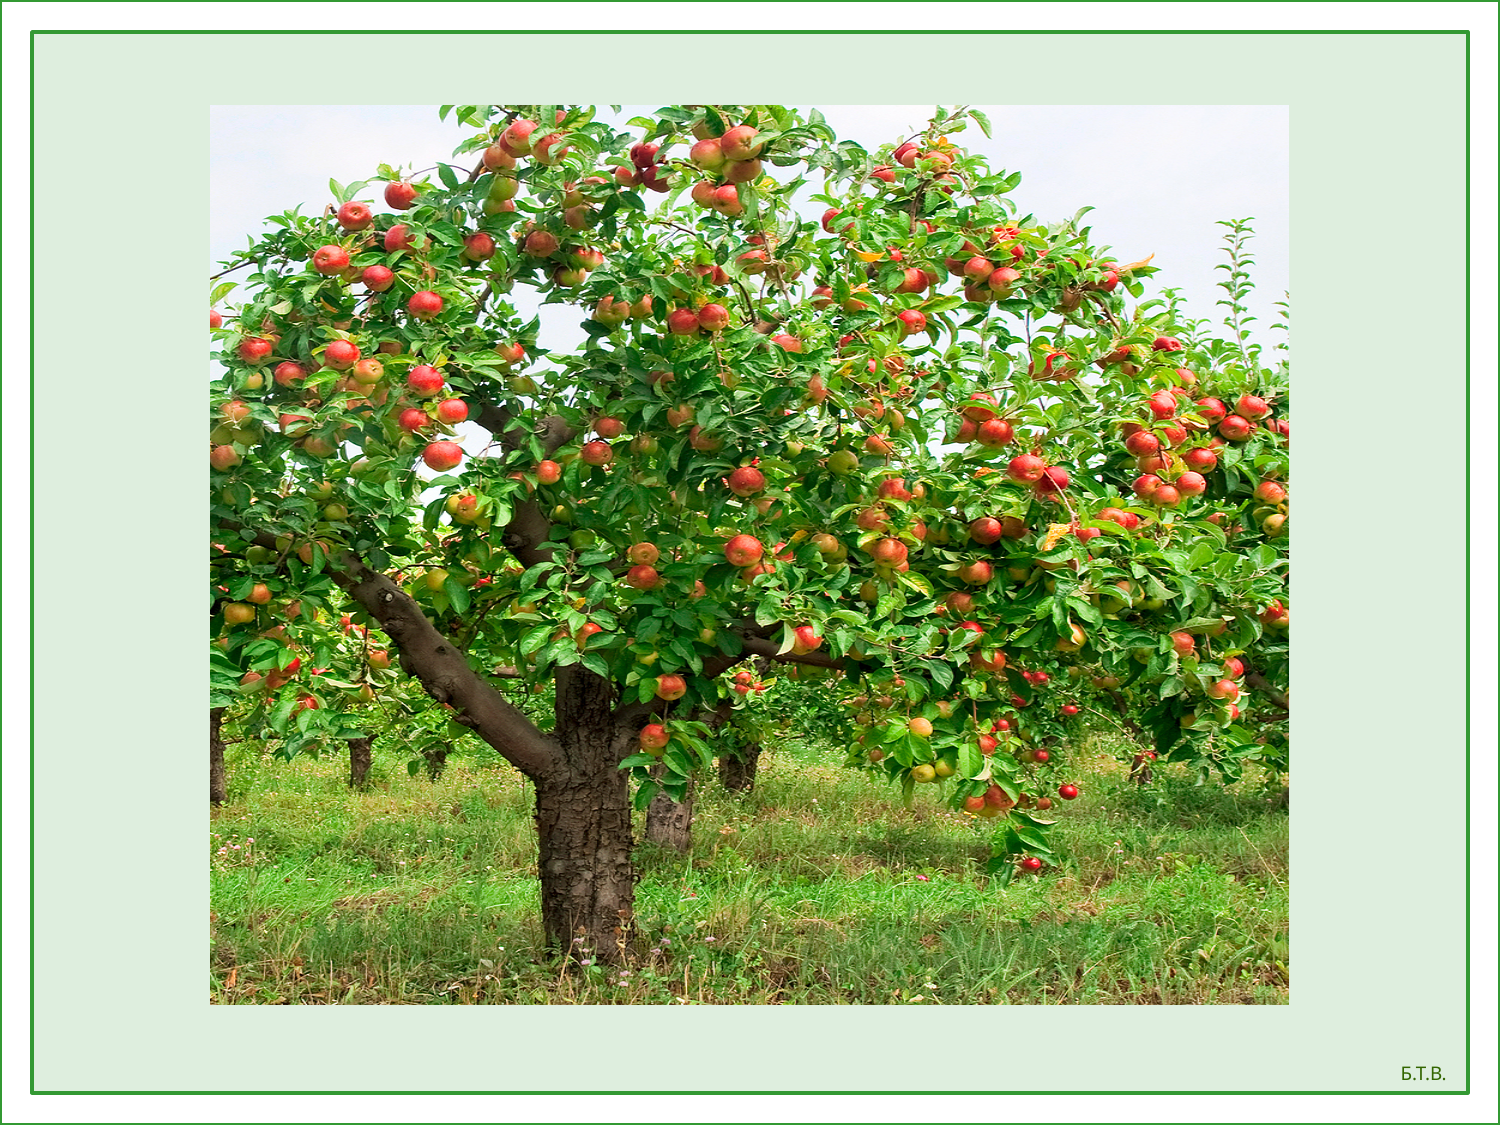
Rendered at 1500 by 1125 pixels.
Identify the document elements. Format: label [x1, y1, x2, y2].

list [210, 105, 1290, 1006]
